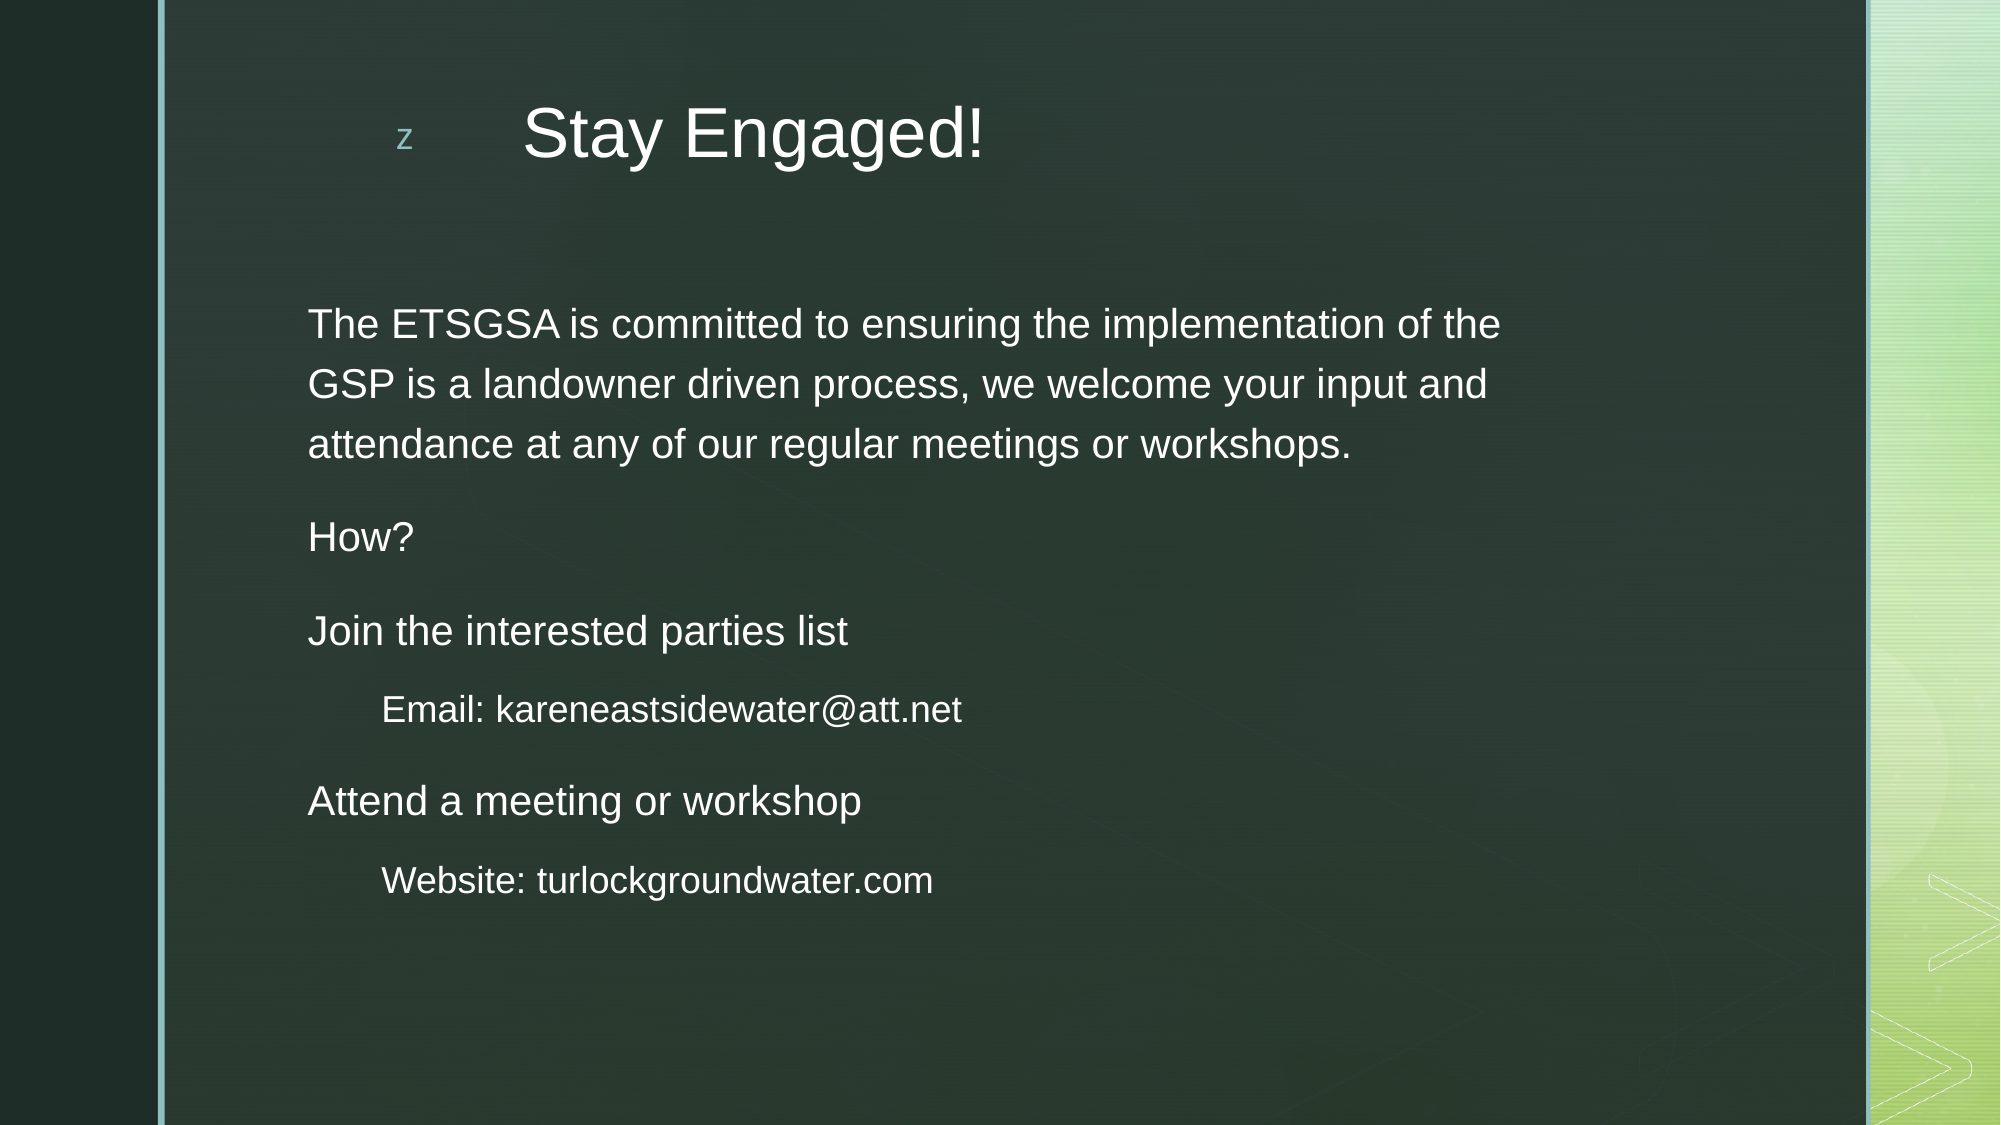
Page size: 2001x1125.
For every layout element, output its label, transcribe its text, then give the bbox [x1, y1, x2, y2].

title Stay Engaged! [507, 88, 1813, 266]
picture [1871, 0, 2001, 1125]
list The ETSGSA is committed to ensuring the implementation of the GSP is a landowner driven process, we welcome your input and attendance at any of our regular meetings or workshops. How? Join the interested parties list Email: kareneastsidewater@att.net Attend a meeting or workshop Website: turlockgroundwater.com [292, 265, 1572, 922]
